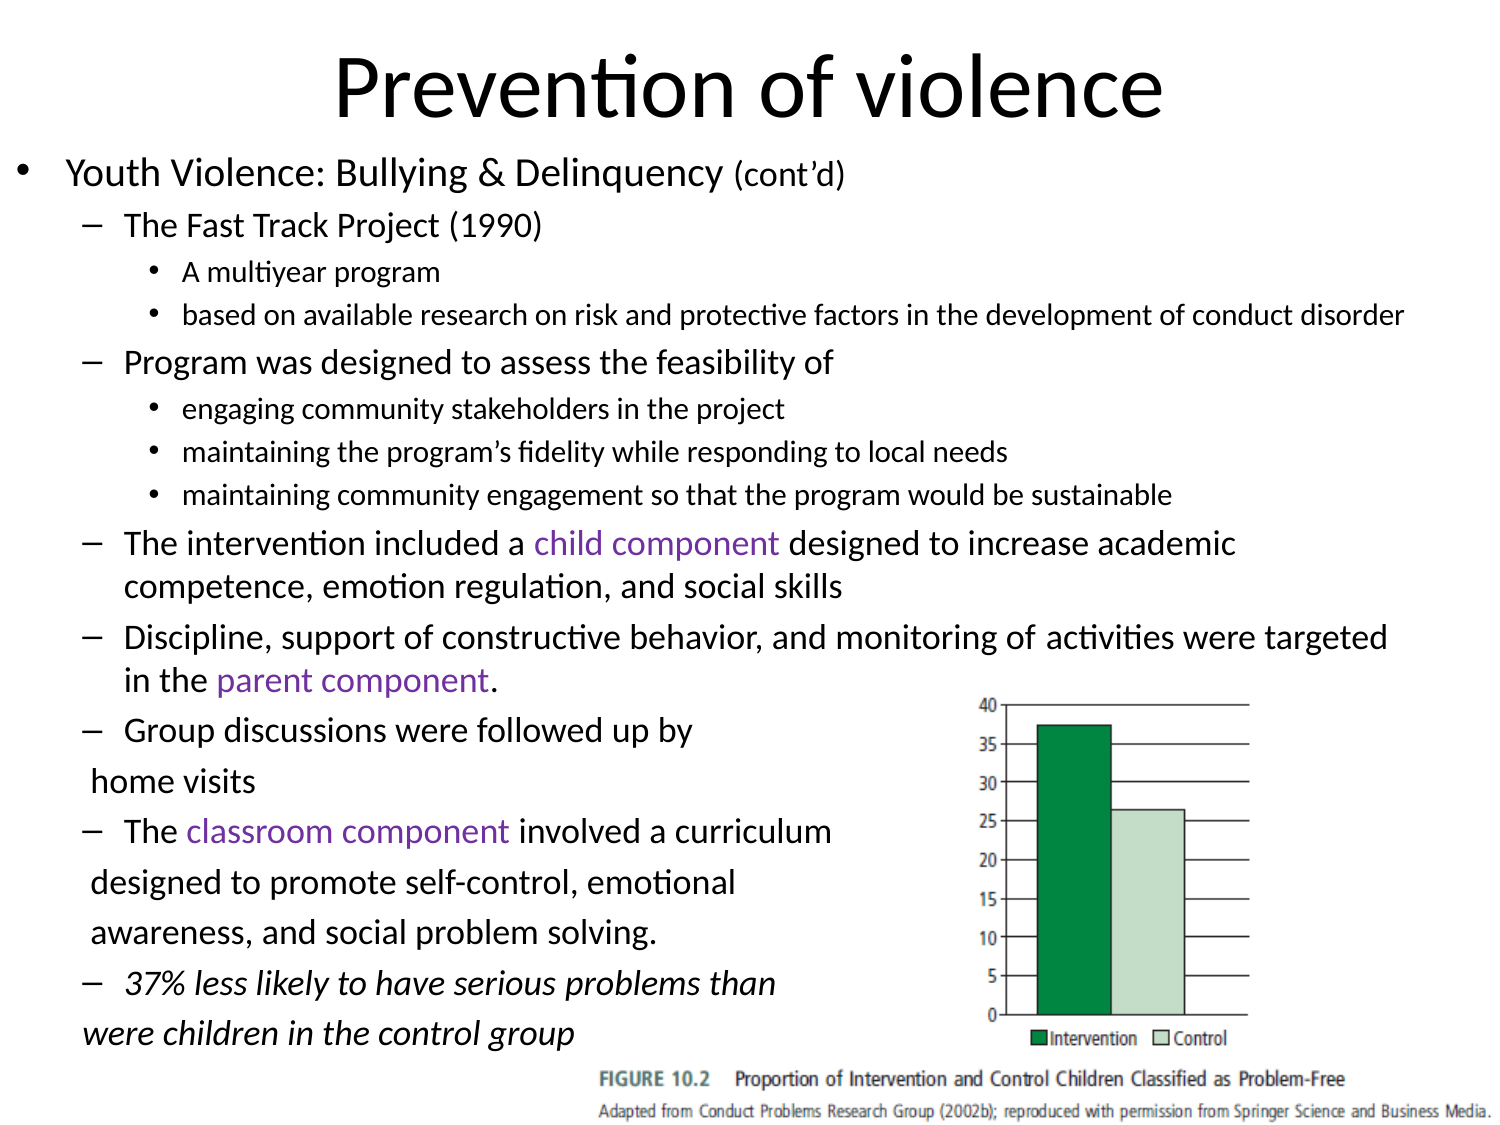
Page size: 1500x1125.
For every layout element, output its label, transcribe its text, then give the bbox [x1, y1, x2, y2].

picture [585, 659, 1500, 1125]
title Prevention of violence [75, 1, 1425, 137]
list Youth Violence: Bullying & Delinquency (cont’d) The Fast Track Project (1990) A multiyear program based on available research on risk and protective factors in the development of conduct disorder Program was designed to assess the feasibility of engaging community stakeholders in the project maintaining the program’s fidelity while responding to local needs maintaining community engagement so that the program would be sustainable The intervention included a child component designed to increase academic competence, emotion regulation, and social skills Discipline, support of constructive behavior, and monitoring of activities were targeted in the parent component. Group discussions were followed up by home visits The classroom component involved a curriculum designed to promote self-control, emotional awareness, and social problem solving. 37% less likely to have serious problems than were children in the control group [0, 137, 1431, 1094]
